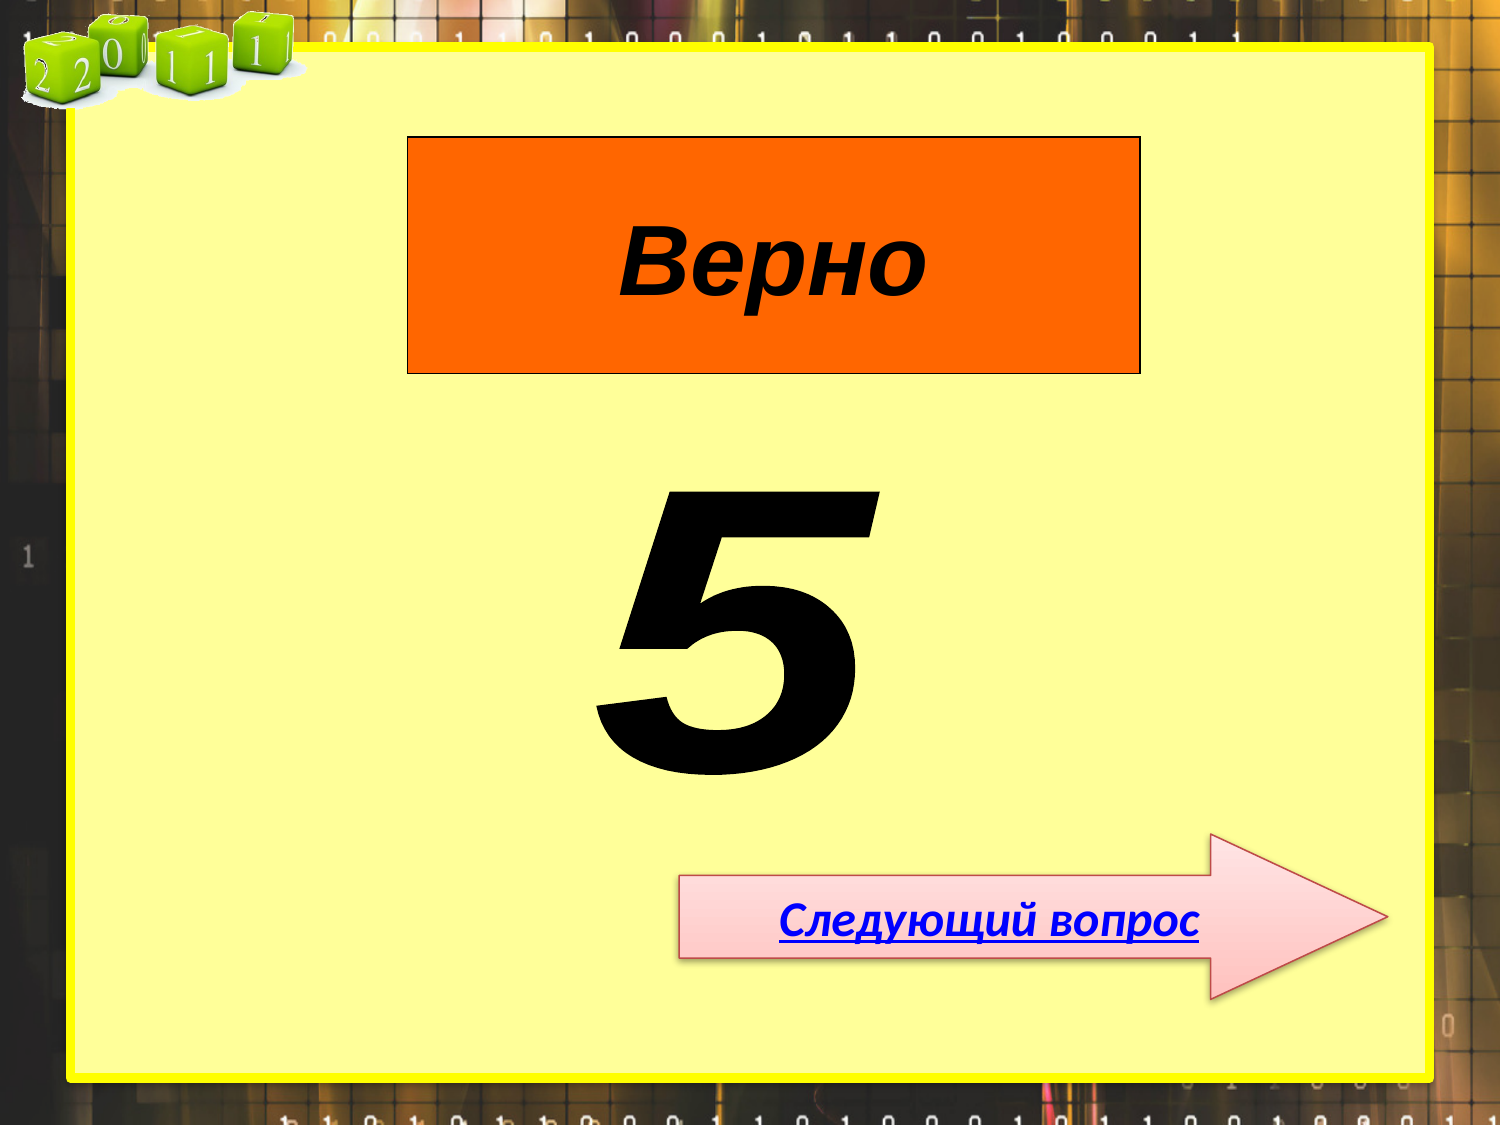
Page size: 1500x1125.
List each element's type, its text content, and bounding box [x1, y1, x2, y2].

text_box Следующий вопрос [678, 833, 1389, 1001]
text_box Верно [407, 137, 1141, 374]
picture [0, 0, 332, 118]
table_cell [597, 492, 879, 774]
